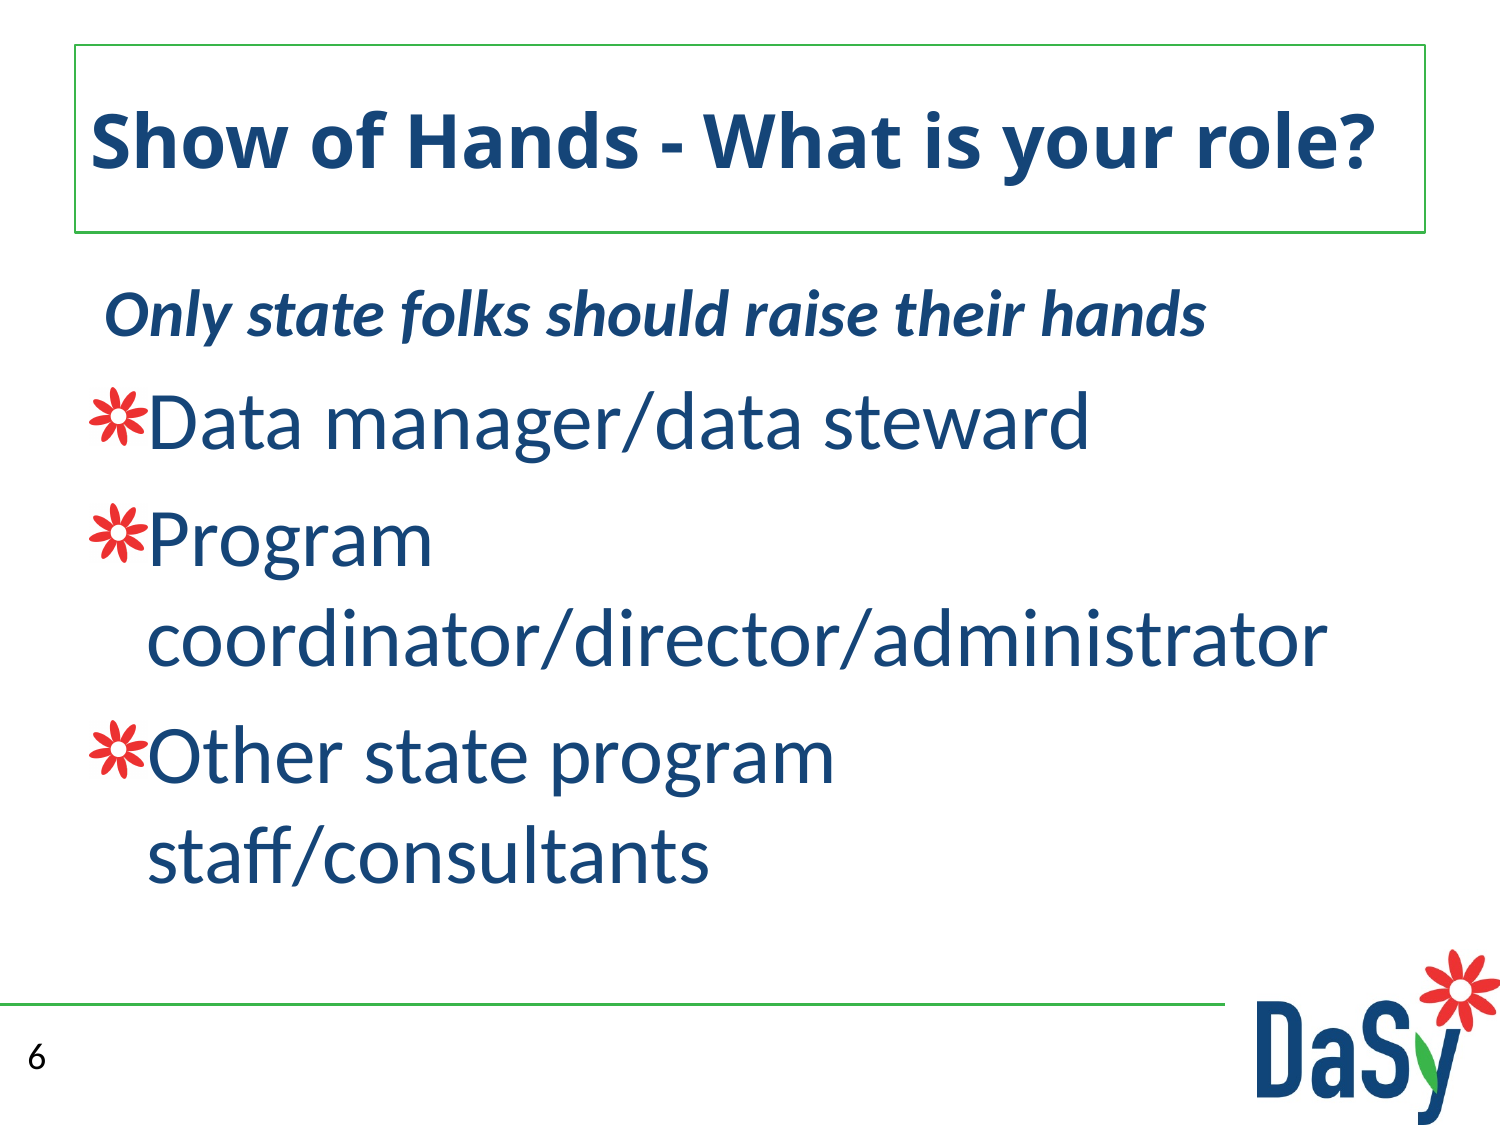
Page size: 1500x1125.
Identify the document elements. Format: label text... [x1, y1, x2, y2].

picture [89, 503, 148, 563]
picture [1257, 949, 1500, 1125]
picture [89, 387, 148, 446]
title Show of Hands - What is your role? [74, 44, 1426, 234]
picture [89, 720, 148, 779]
list Only state folks should raise their hands Data manager/data steward Program coordinator/director/administrator Other state program staff/consultants [75, 262, 1425, 925]
